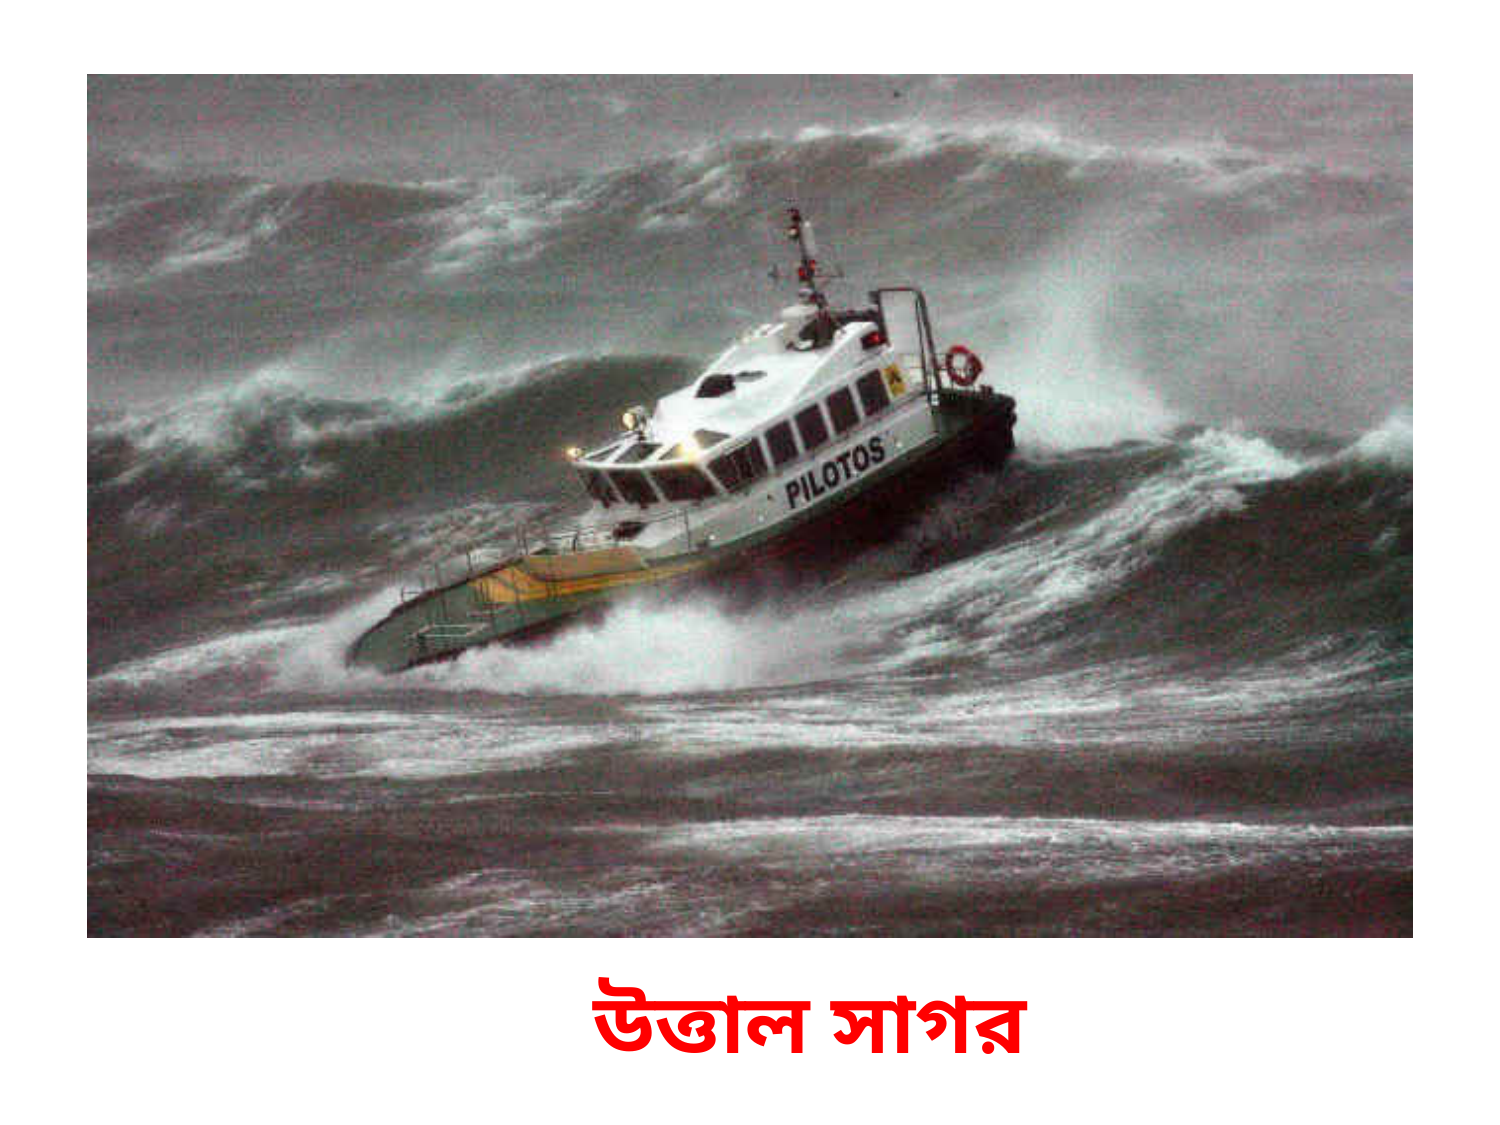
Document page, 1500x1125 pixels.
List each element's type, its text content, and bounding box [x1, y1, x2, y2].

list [87, 74, 1413, 938]
text_box উত্তাল সাগর [187, 962, 1313, 1078]
